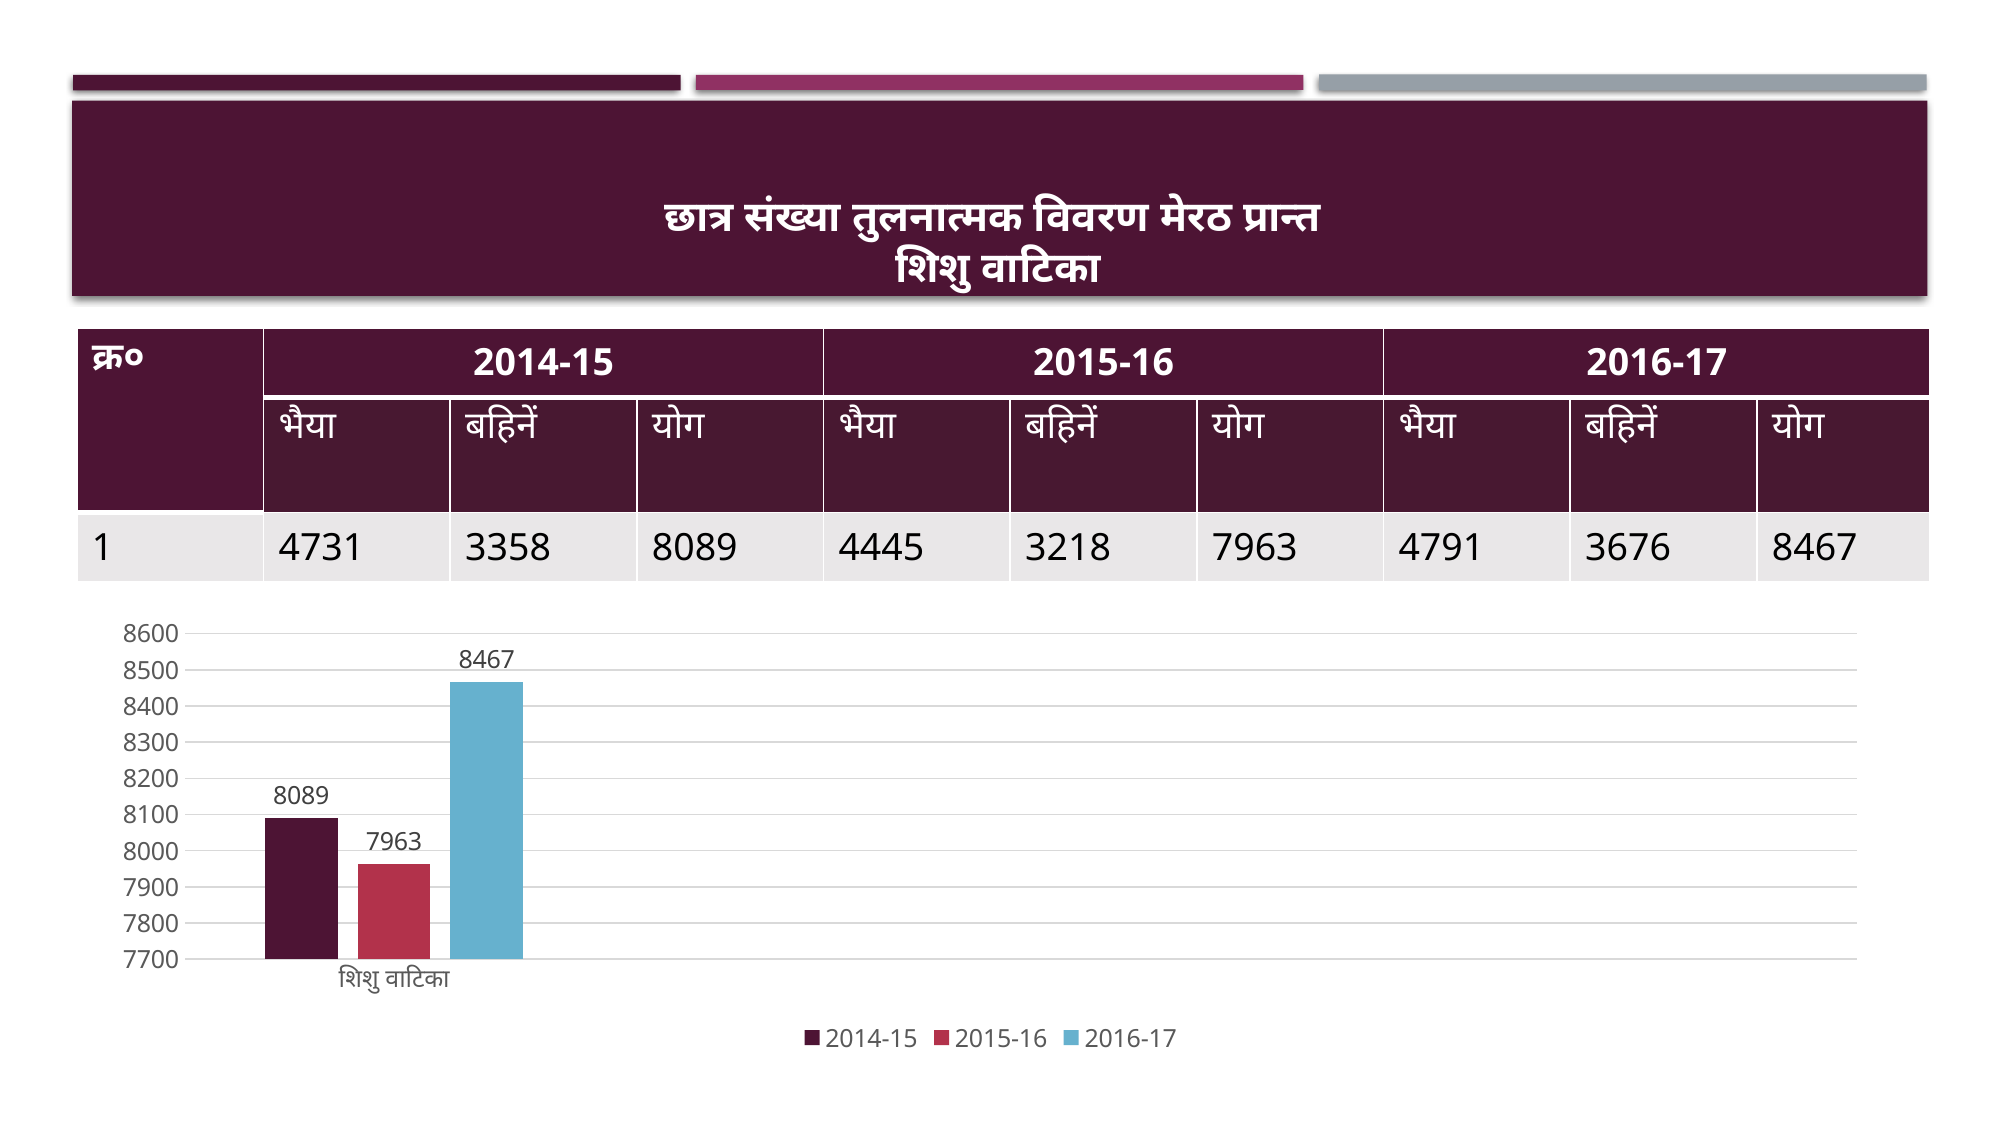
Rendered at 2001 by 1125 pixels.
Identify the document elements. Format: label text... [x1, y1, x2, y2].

table_cell भैया [824, 400, 1009, 512]
table_cell 8467 [1758, 513, 1929, 581]
table_cell योग [638, 400, 823, 512]
table_cell 3358 [451, 513, 636, 549]
title छात्र संख्या तुलनात्मक विवरण मेरठ प्रान्त शिशु वाटिका [98, 182, 1909, 327]
table_cell 3218 [1011, 513, 1196, 549]
table_cell 7963 [1198, 513, 1383, 549]
table_cell 4791 [1384, 513, 1569, 549]
table_cell 3676 [1571, 513, 1756, 549]
table_cell योग [1758, 400, 1929, 512]
table_header 2015-16 [824, 329, 1383, 395]
table_header क्र० [78, 329, 263, 510]
table_cell भैया [1384, 400, 1569, 512]
table_cell 8089 [638, 513, 823, 549]
table_cell योग [1198, 400, 1383, 512]
table_cell 4731 [264, 513, 449, 549]
table_cell बहिनें [1011, 400, 1196, 512]
chart [76, 551, 1906, 1062]
table_cell बहिनें [1571, 400, 1756, 512]
table_cell 1 [78, 515, 263, 549]
table_cell भैया [264, 400, 449, 512]
table_cell बहिनें [451, 400, 636, 512]
table_cell 4445 [824, 513, 1009, 549]
table_header 2014-15 [264, 329, 823, 395]
table_header 2016-17 [1384, 329, 1929, 395]
